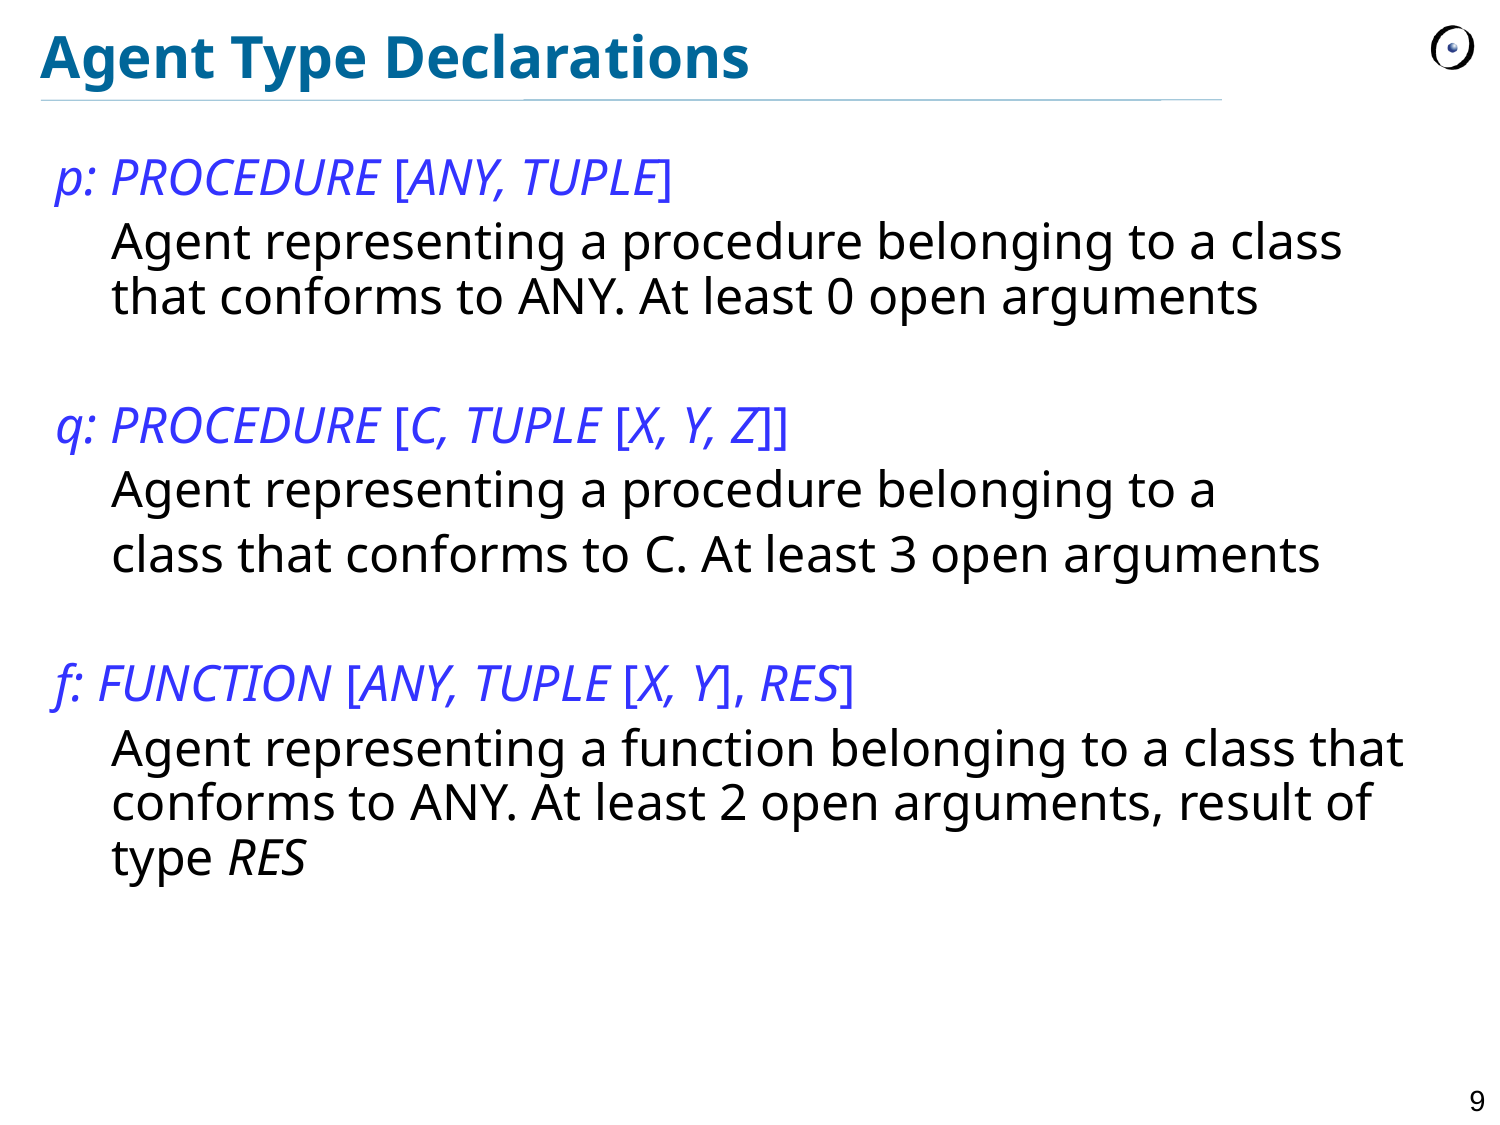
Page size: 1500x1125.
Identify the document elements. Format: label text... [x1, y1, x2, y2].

title Agent Type Declarations [40, 18, 1344, 91]
list p: PROCEDURE [ANY, TUPLE] Agent representing a procedure belonging to a class that conforms to ANY. At least 0 open arguments q: PROCEDURE [C, TUPLE [X, Y, Z]] Agent representing a procedure belonging to a class that conforms to C. At least 3 open arguments f: FUNCTION [ANY, TUPLE [X, Y], RES] Agent representing a function belonging to a class that conforms to ANY. At least 2 open arguments, result of type RES [40, 143, 1451, 1071]
picture [1429, 20, 1476, 72]
